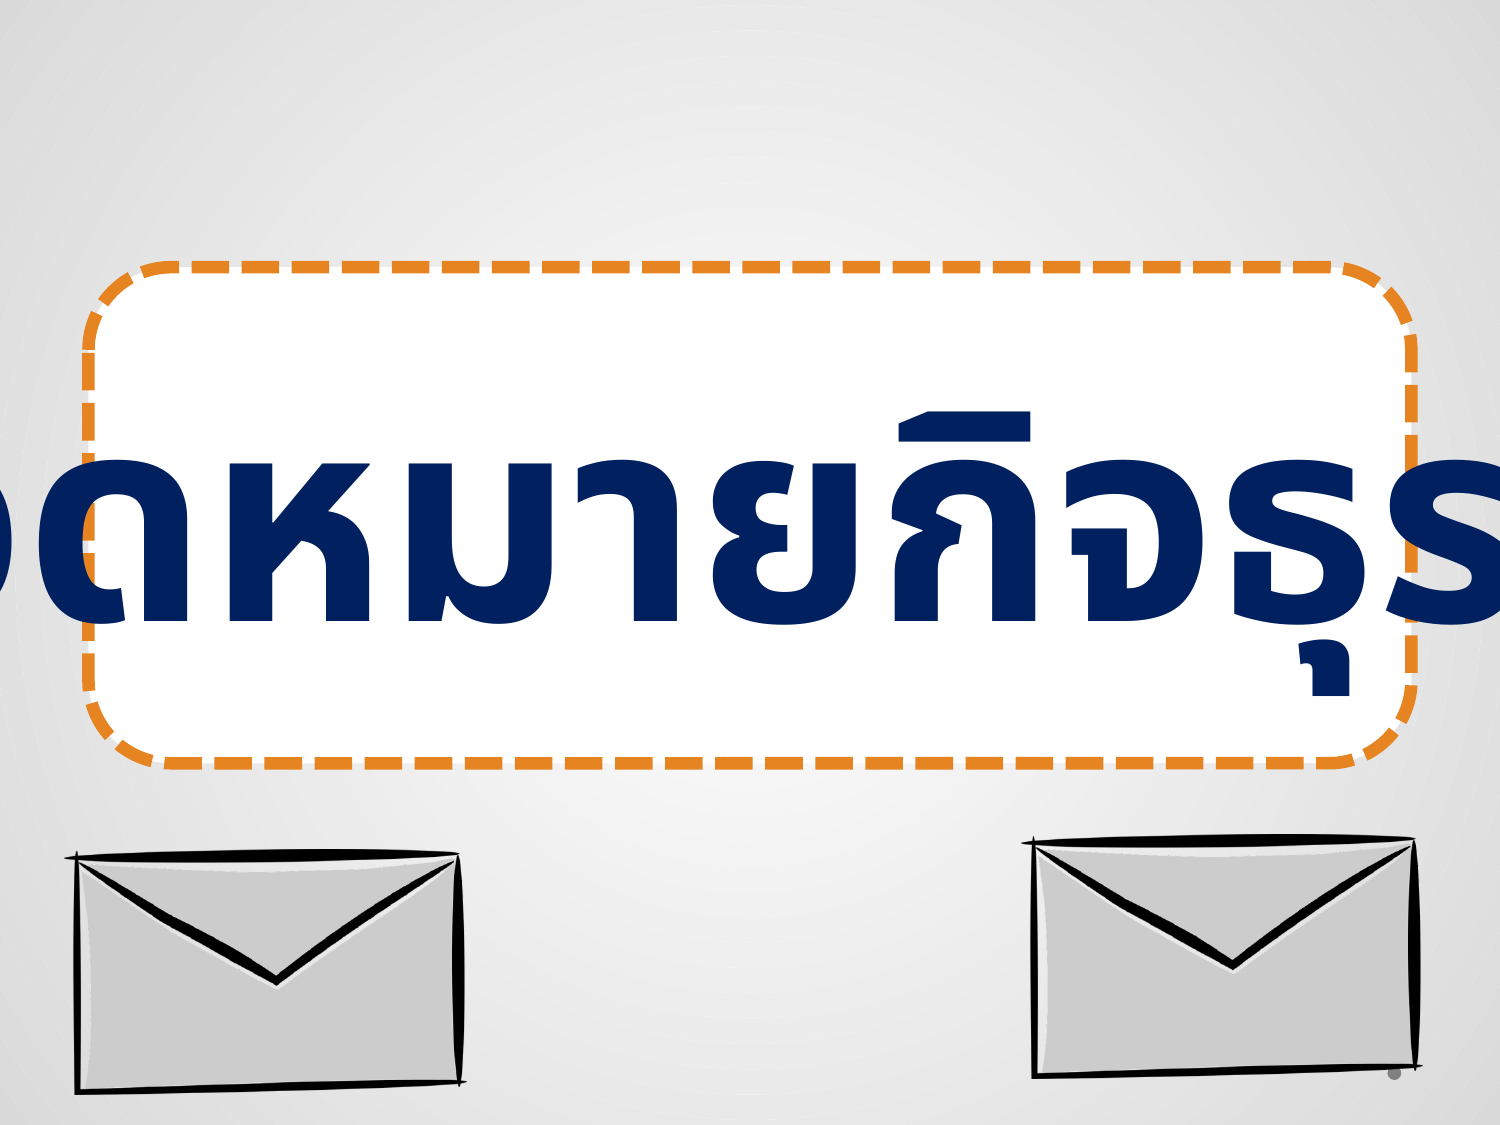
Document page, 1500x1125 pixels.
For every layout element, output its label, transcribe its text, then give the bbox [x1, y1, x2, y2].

picture [64, 849, 467, 1095]
picture [1020, 833, 1423, 1079]
text_box [89, 264, 1411, 326]
text_box จดหมายกิจธุระ [0, 326, 1500, 686]
text_box [86, 686, 1414, 766]
